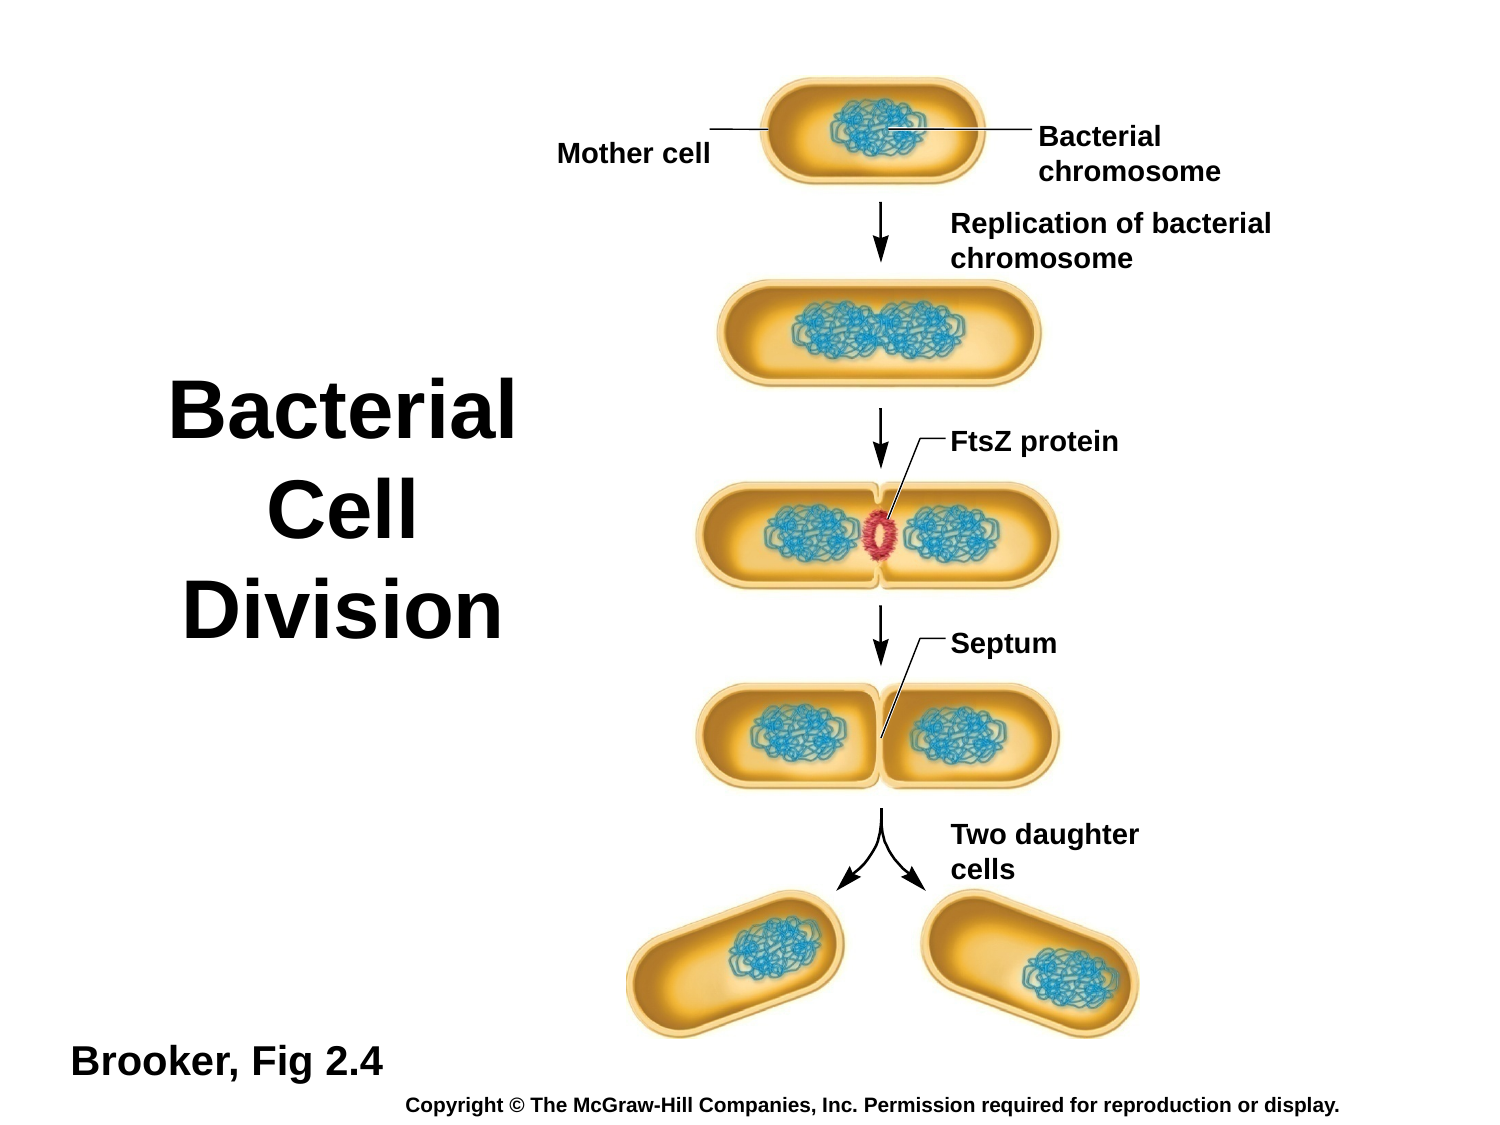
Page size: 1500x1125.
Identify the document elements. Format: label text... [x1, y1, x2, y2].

text_box Brooker, Fig 2.4 [55, 1026, 399, 1092]
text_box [872, 201, 890, 263]
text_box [872, 407, 890, 470]
title Bacterial Cell Division [92, 309, 594, 701]
text_box Replication of bacterial chromosome [1143, 204, 1273, 275]
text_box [880, 638, 946, 739]
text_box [872, 605, 890, 667]
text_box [835, 807, 927, 891]
text_box Copyright © The McGraw-Hill Companies, Inc. Permission required for reproduction or display. [405, 1092, 1340, 1118]
text_box Mother cell [556, 134, 621, 170]
picture [626, 75, 1140, 1039]
text_box Bacterial chromosome [1143, 116, 1222, 187]
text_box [887, 438, 946, 520]
